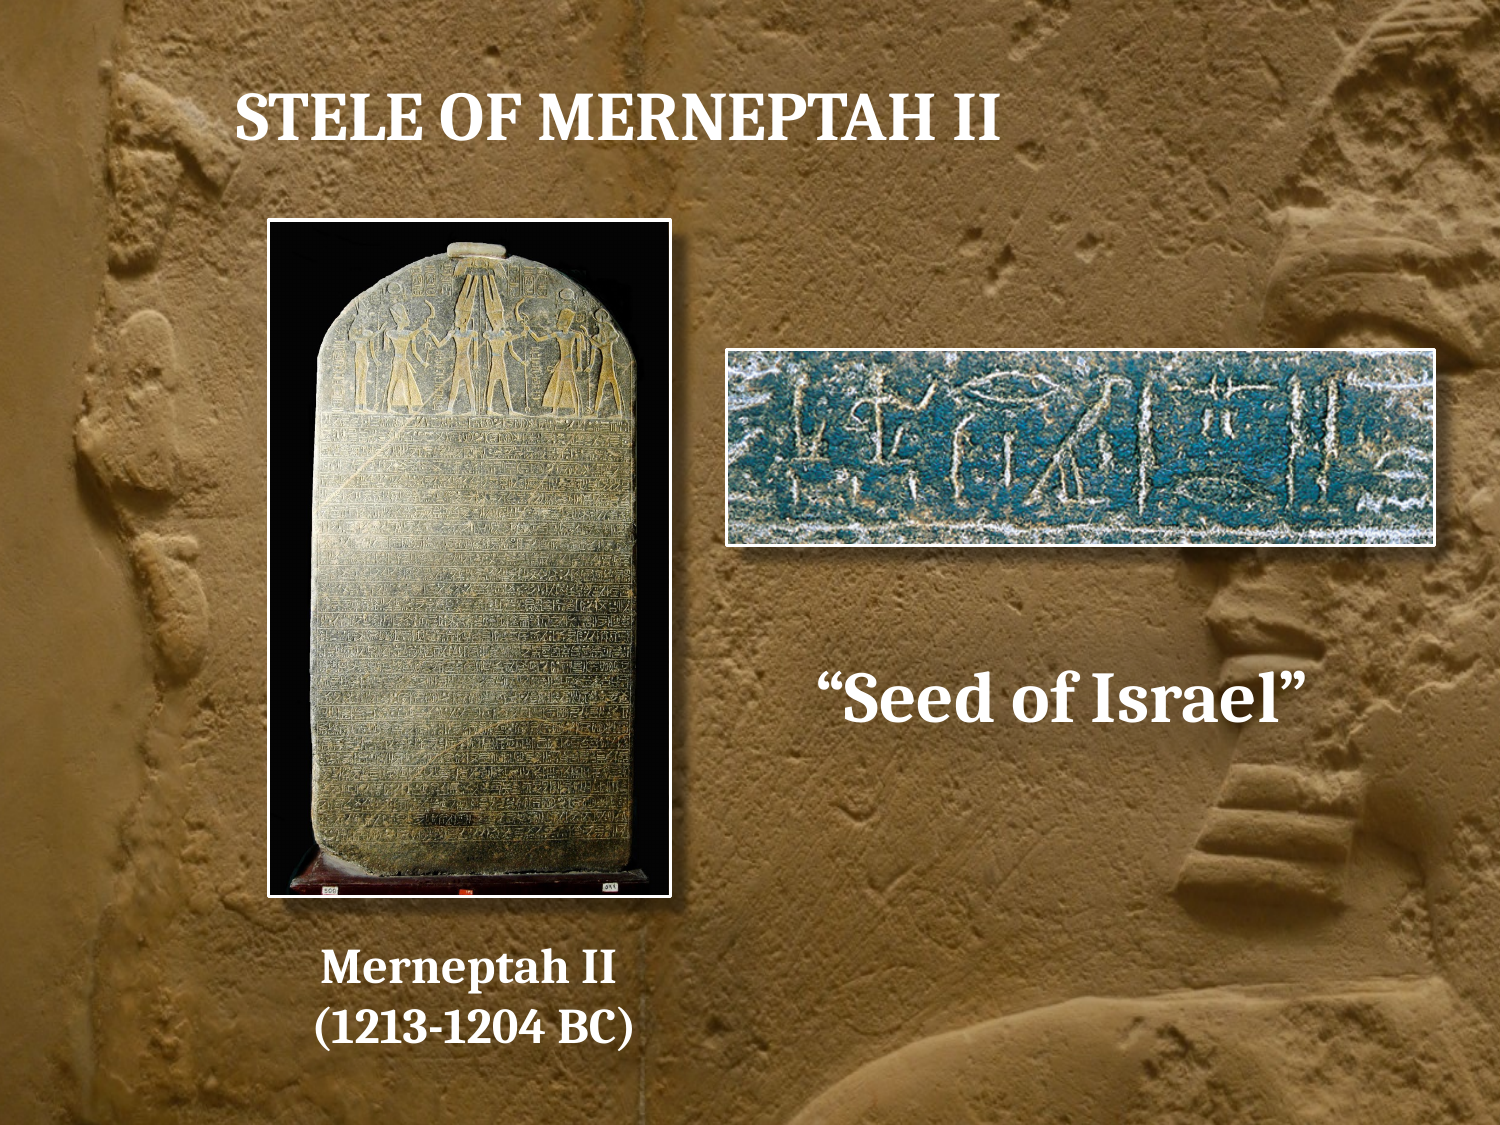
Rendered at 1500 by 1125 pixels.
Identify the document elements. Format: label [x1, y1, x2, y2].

list [0, 0, 1500, 1125]
picture [269, 221, 669, 896]
picture [728, 350, 1433, 544]
